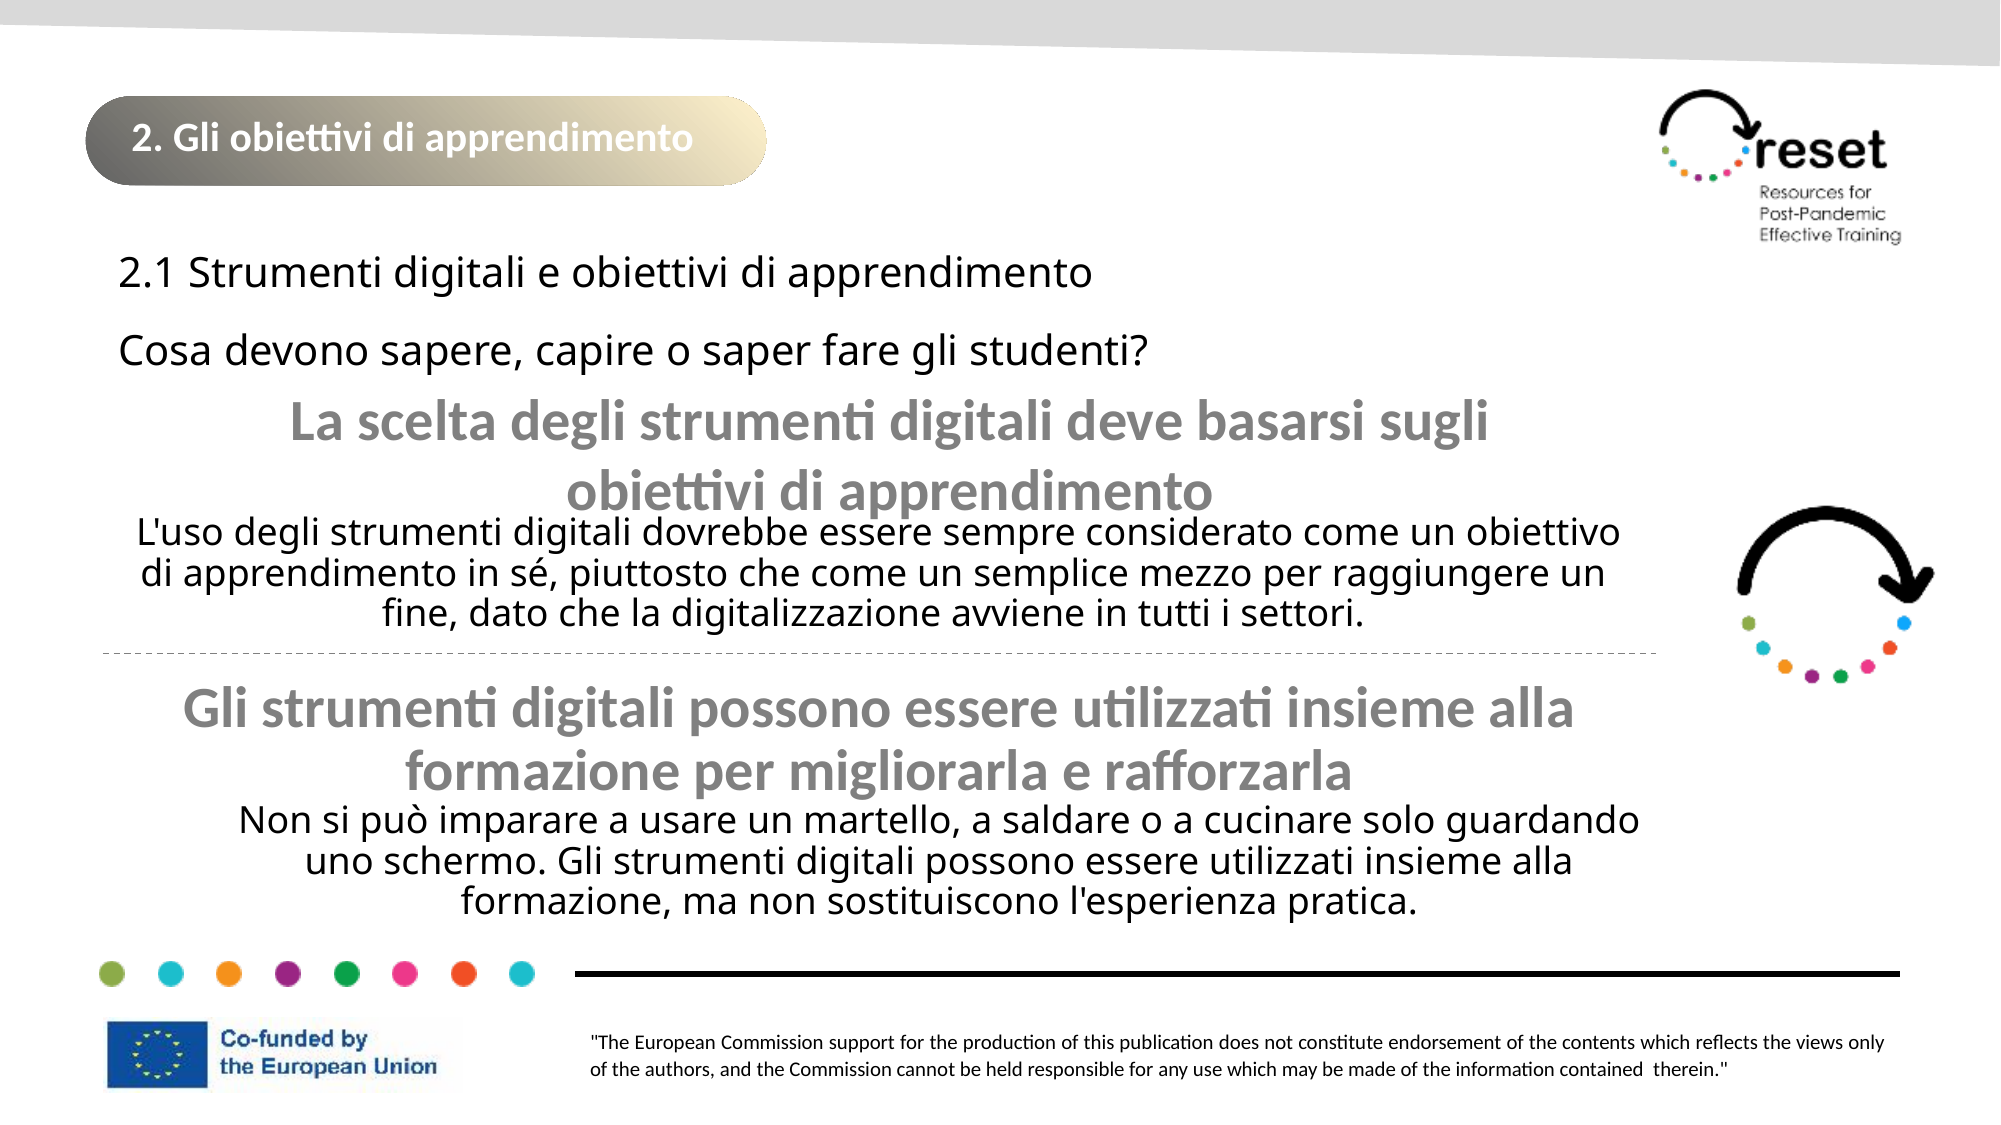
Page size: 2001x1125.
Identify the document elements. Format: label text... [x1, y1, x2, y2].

picture [103, 1017, 463, 1093]
picture [158, 961, 184, 987]
picture [99, 961, 125, 987]
picture [216, 961, 242, 987]
picture [451, 961, 477, 987]
text_box La scelta degli strumenti digitali deve basarsi sugli obiettivi di apprendimento [215, 390, 1566, 493]
picture [275, 961, 301, 987]
text_box 2. Gli obiettivi di apprendimento [84, 95, 768, 187]
text_box Non si può imparare a usare un martello, a saldare o a cucinare solo guardando uno schermo. Gli strumenti digitali possono essere utilizzati insieme alla formazione, ma non sostituiscono l'esperienza pratica. [206, 786, 1674, 863]
text_box L'uso degli strumenti digitali dovrebbe essere sempre considerato come un obiettivo di apprendimento in sé, piuttosto che come un semplice mezzo per raggiungere un fine, dato che la digitalizzazione avviene in tutti i settori. [103, 493, 1645, 570]
text_box Cosa devono sapere, capire o saper fare gli studenti? [85, 316, 1546, 382]
text_box Gli strumenti digitali possono essere utilizzati insieme alla formazione per migliorarla e rafforzarla [85, 671, 1674, 818]
picture [1650, 77, 1917, 255]
picture [1724, 492, 1946, 699]
picture [509, 961, 535, 987]
text_box 2.1 Strumenti digitali e obiettivi di apprendimento [85, 238, 1135, 303]
picture [334, 961, 360, 987]
picture [392, 961, 418, 987]
